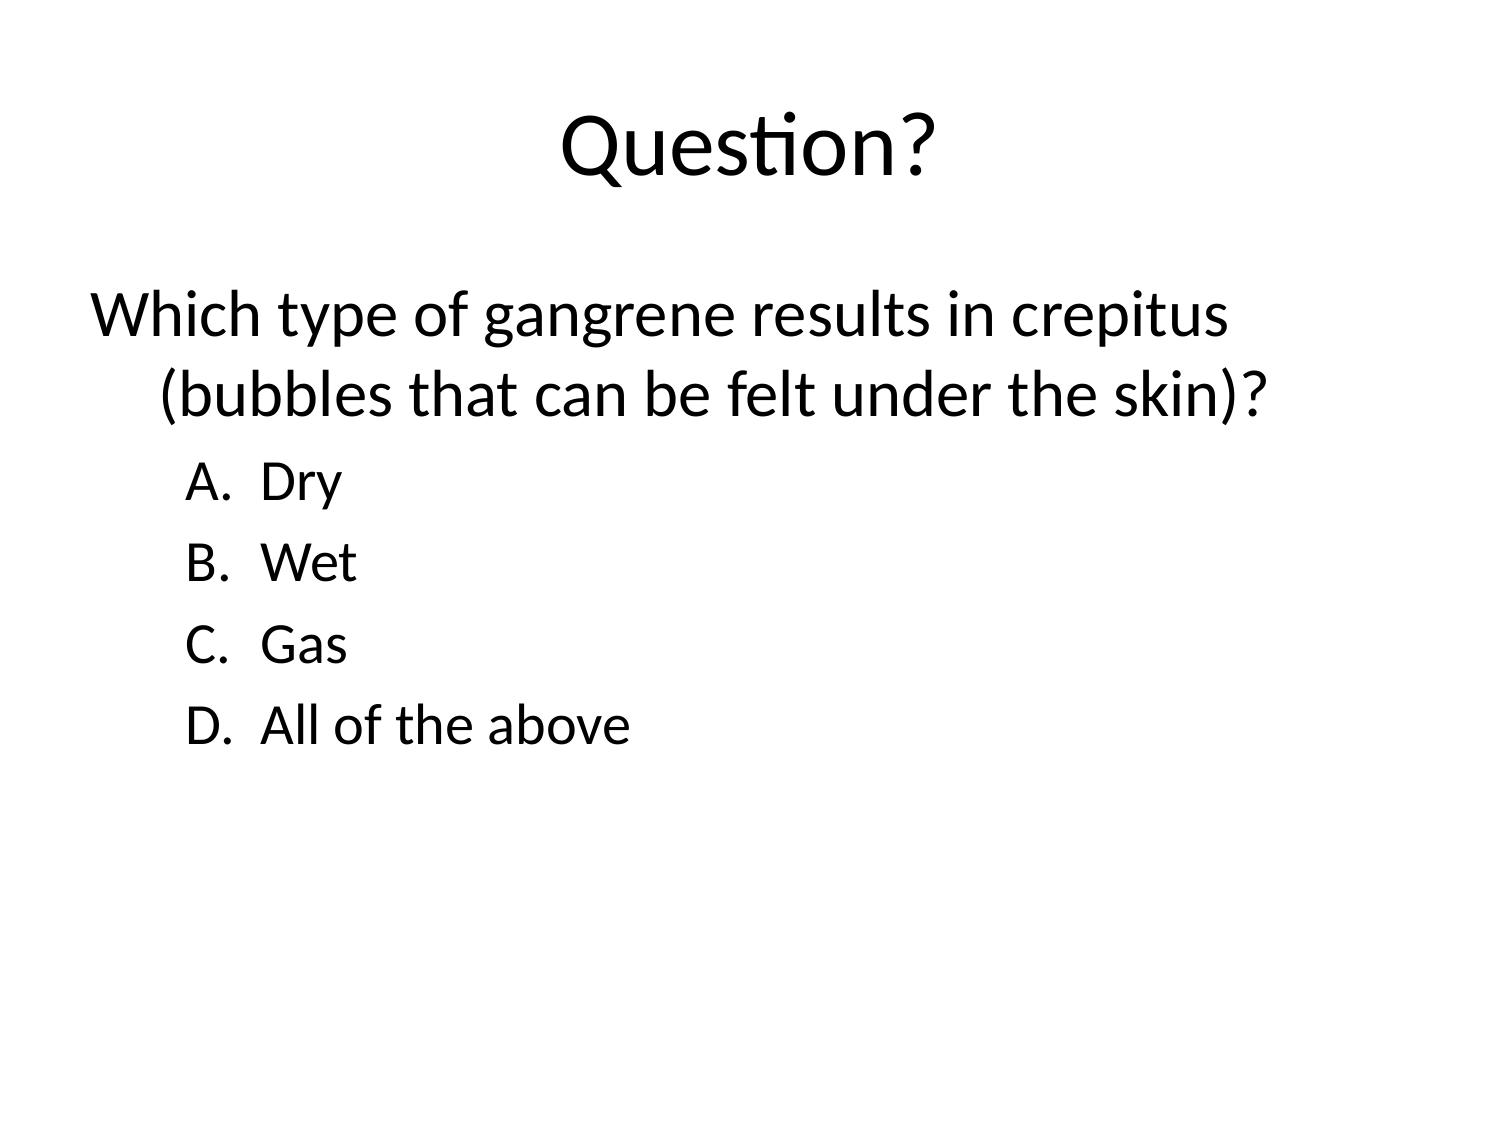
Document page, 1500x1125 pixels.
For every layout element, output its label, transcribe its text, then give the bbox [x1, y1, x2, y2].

title Question? [75, 45, 1425, 233]
list Which type of gangrene results in crepitus (bubbles that can be felt under the skin)? Dry Wet Gas All of the above [75, 262, 1425, 1005]
